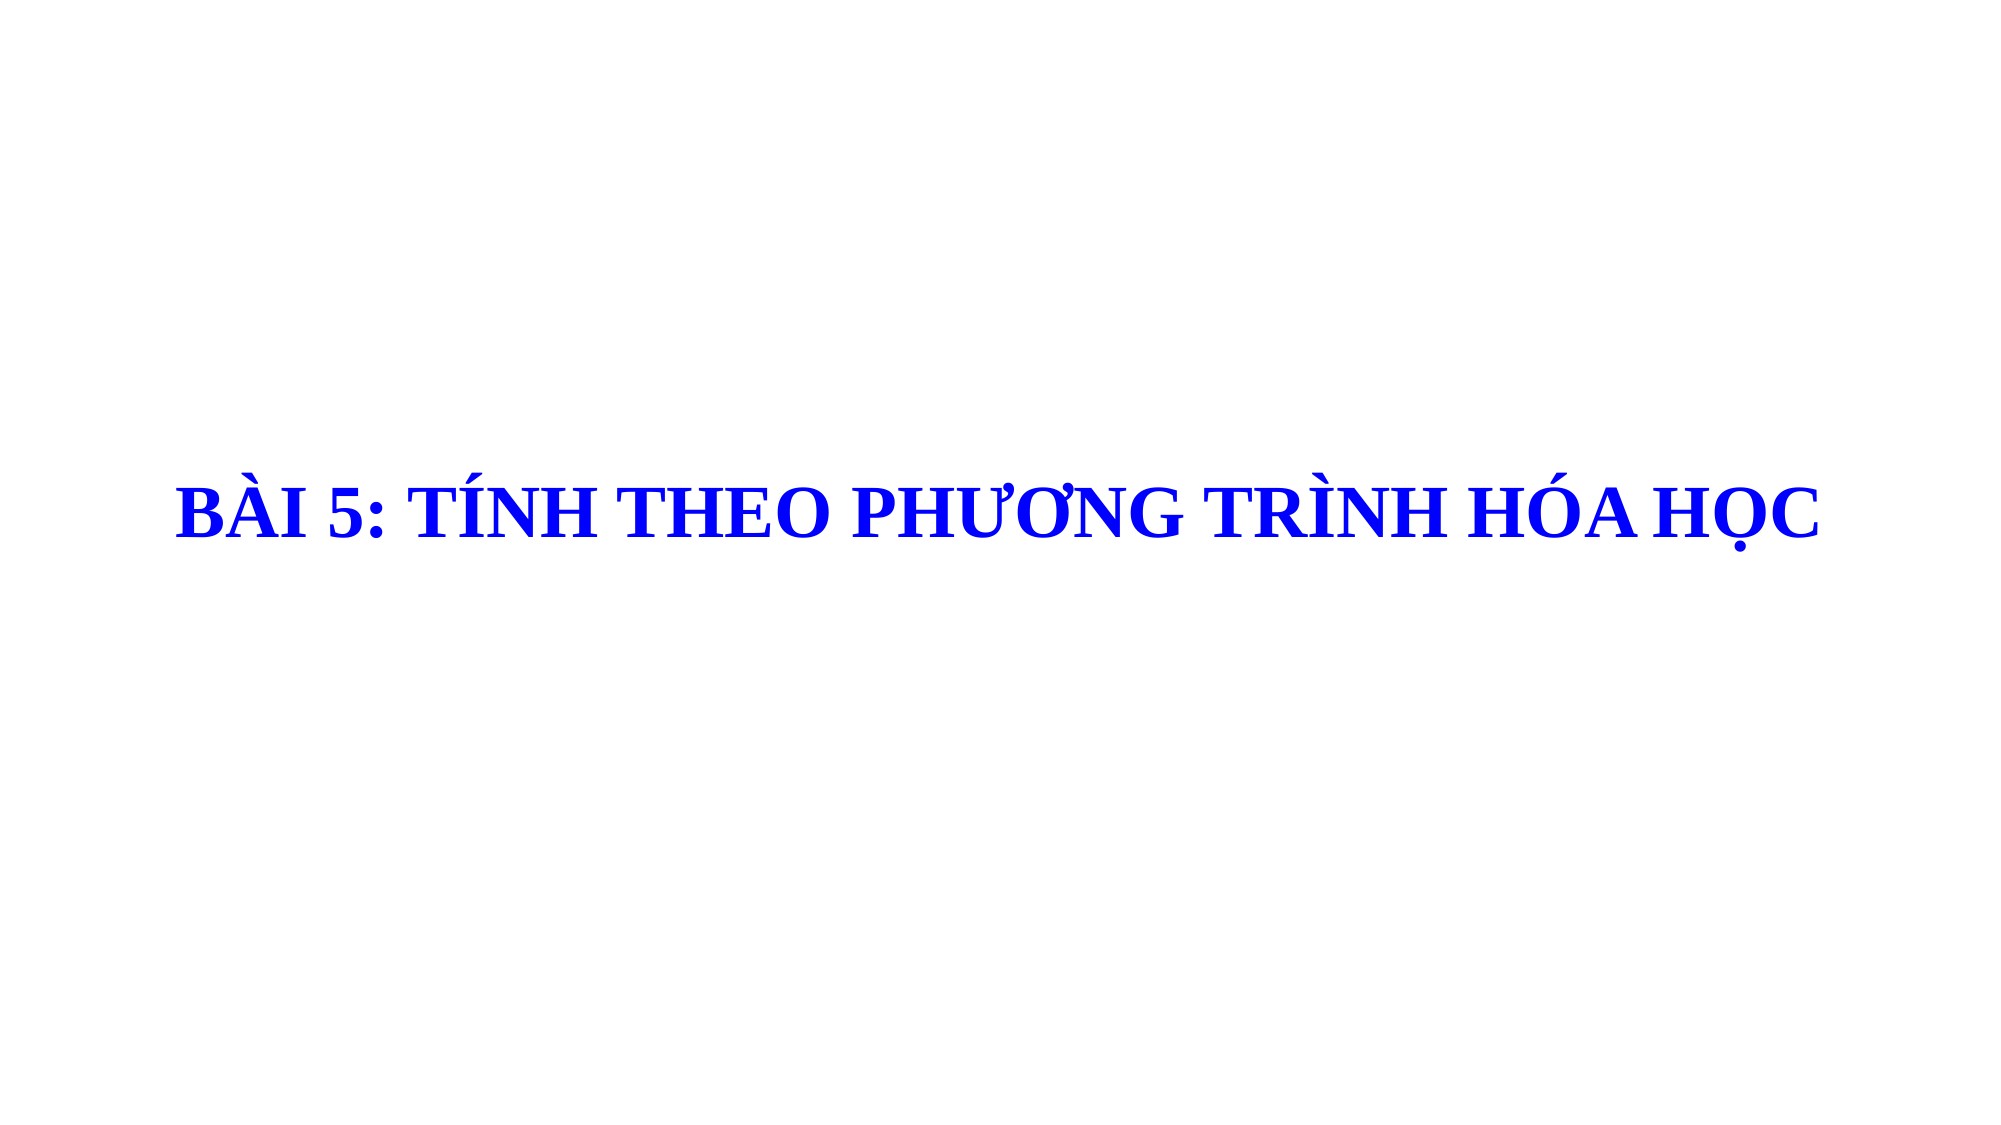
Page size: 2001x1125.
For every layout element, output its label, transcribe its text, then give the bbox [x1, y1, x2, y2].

text_box BÀI 5: TÍNH THEO PHƯƠNG TRÌNH HÓA HỌC [0, 455, 2000, 560]
